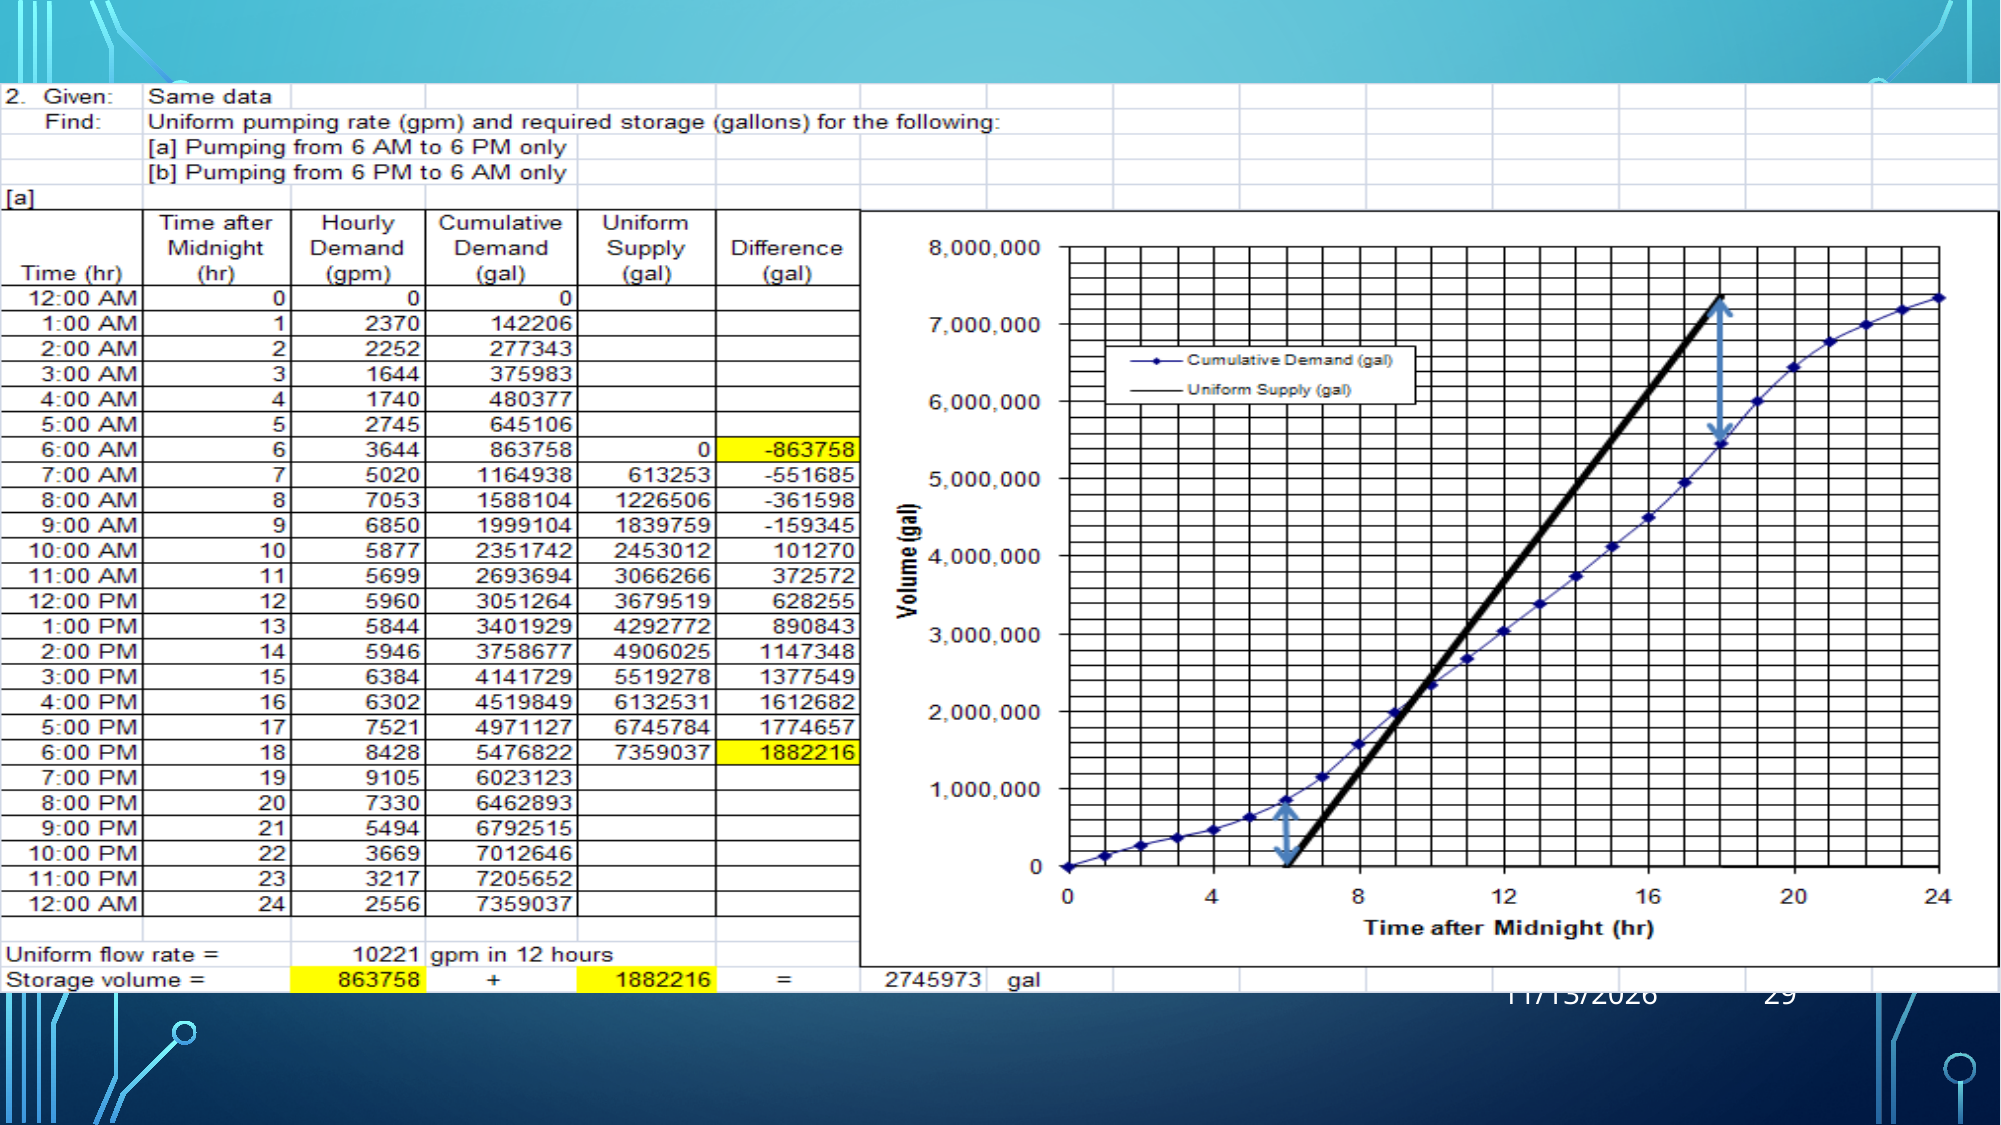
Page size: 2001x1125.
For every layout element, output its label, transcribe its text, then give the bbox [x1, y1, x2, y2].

picture [0, 83, 2000, 993]
slide_number 29 [1685, 993, 1813, 1025]
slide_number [1223, 993, 1674, 1025]
